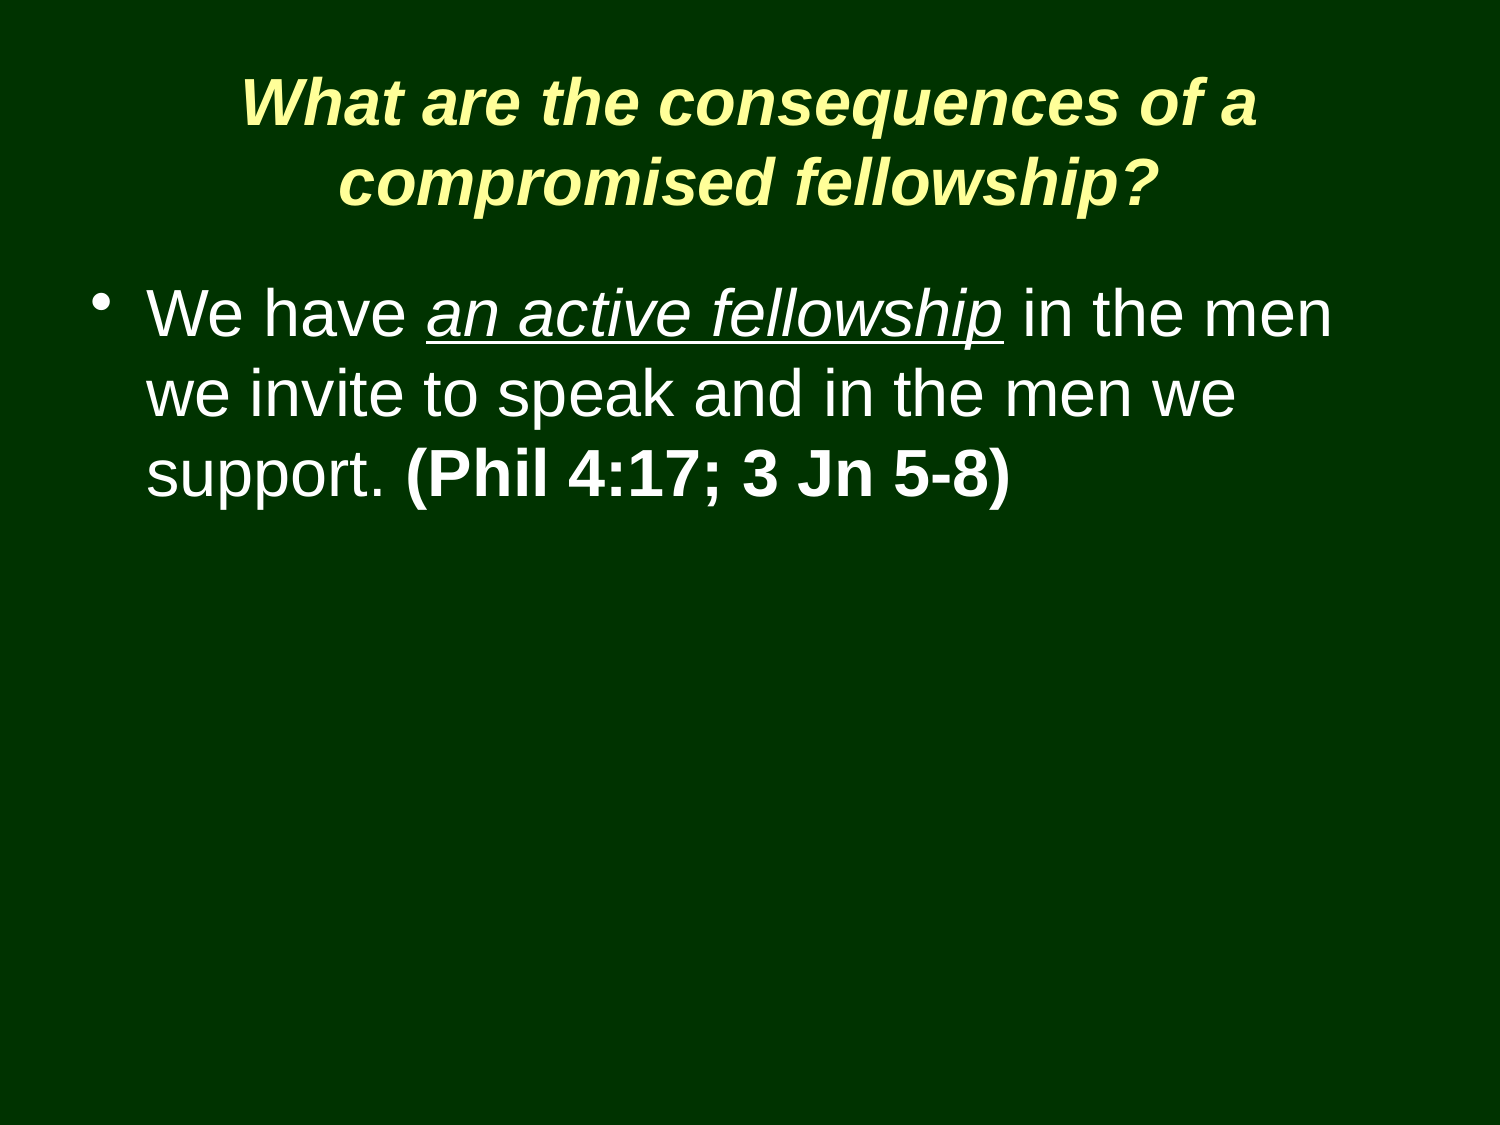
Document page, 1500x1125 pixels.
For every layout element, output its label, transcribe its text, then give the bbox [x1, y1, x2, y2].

title What are the consequences of a compromised fellowship? [75, 45, 1425, 233]
list We have an active fellowship in the men we invite to speak and in the men we support. (Phil 4:17; 3 Jn 5-8) [75, 262, 1425, 1005]
